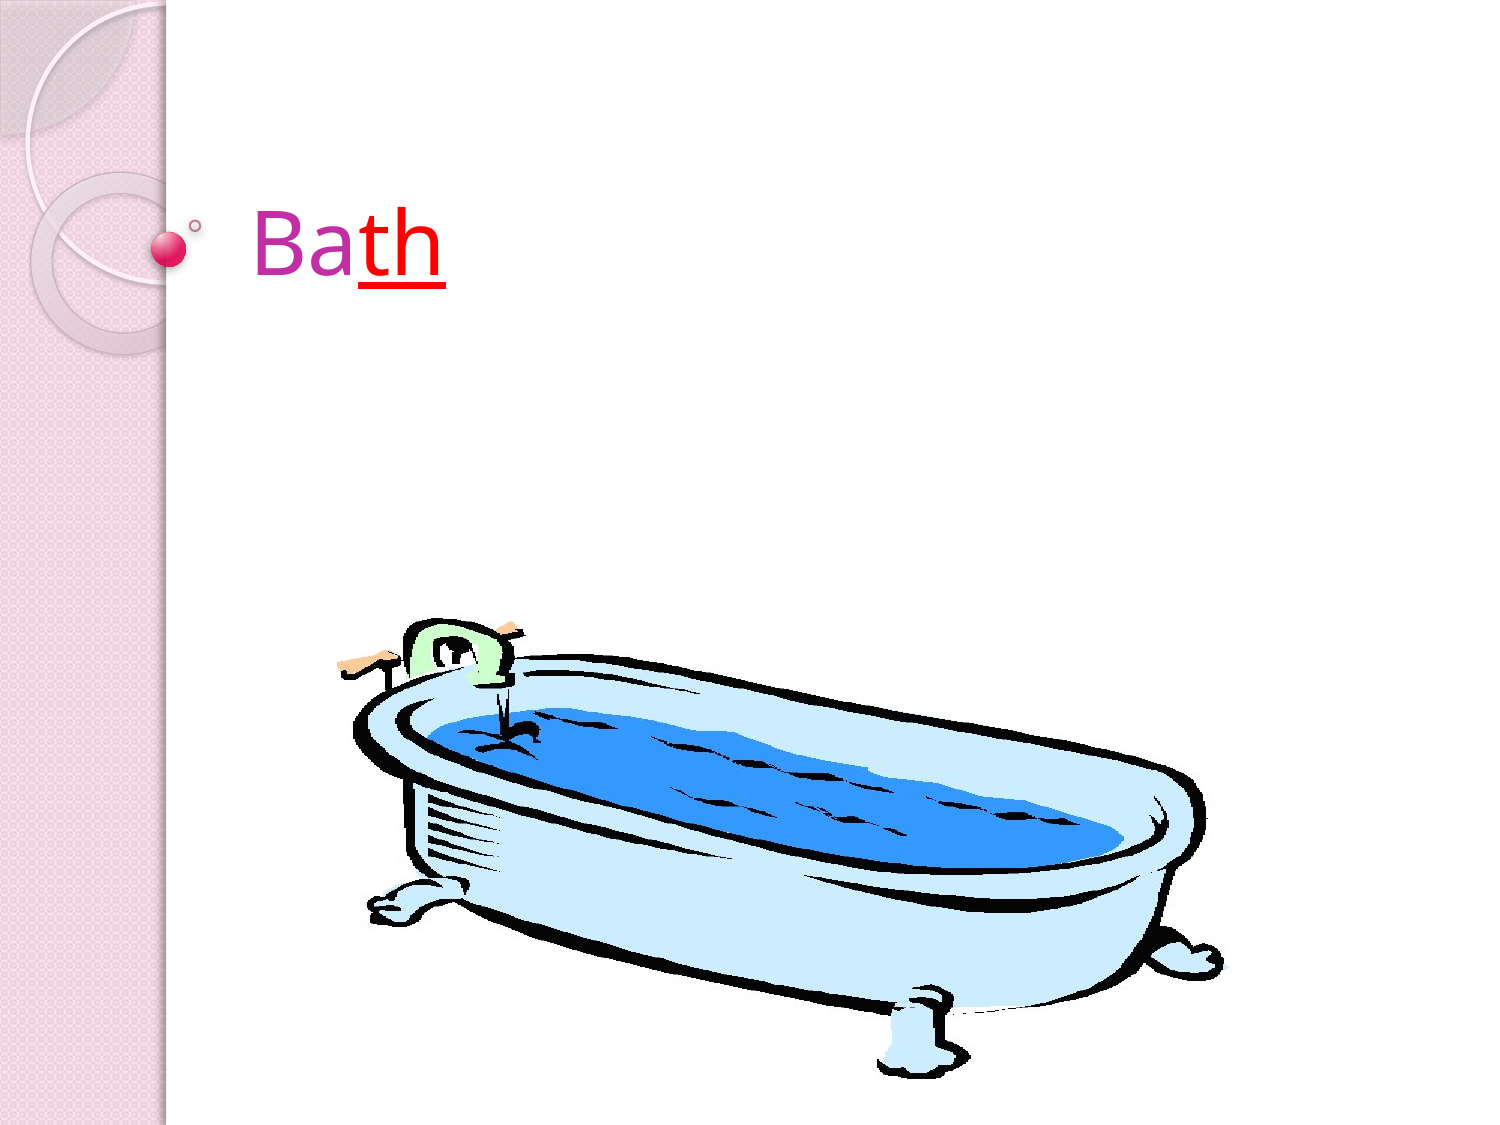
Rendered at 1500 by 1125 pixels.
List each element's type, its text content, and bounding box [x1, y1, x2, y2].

title Bath [234, 59, 1450, 301]
picture [265, 605, 1243, 1125]
